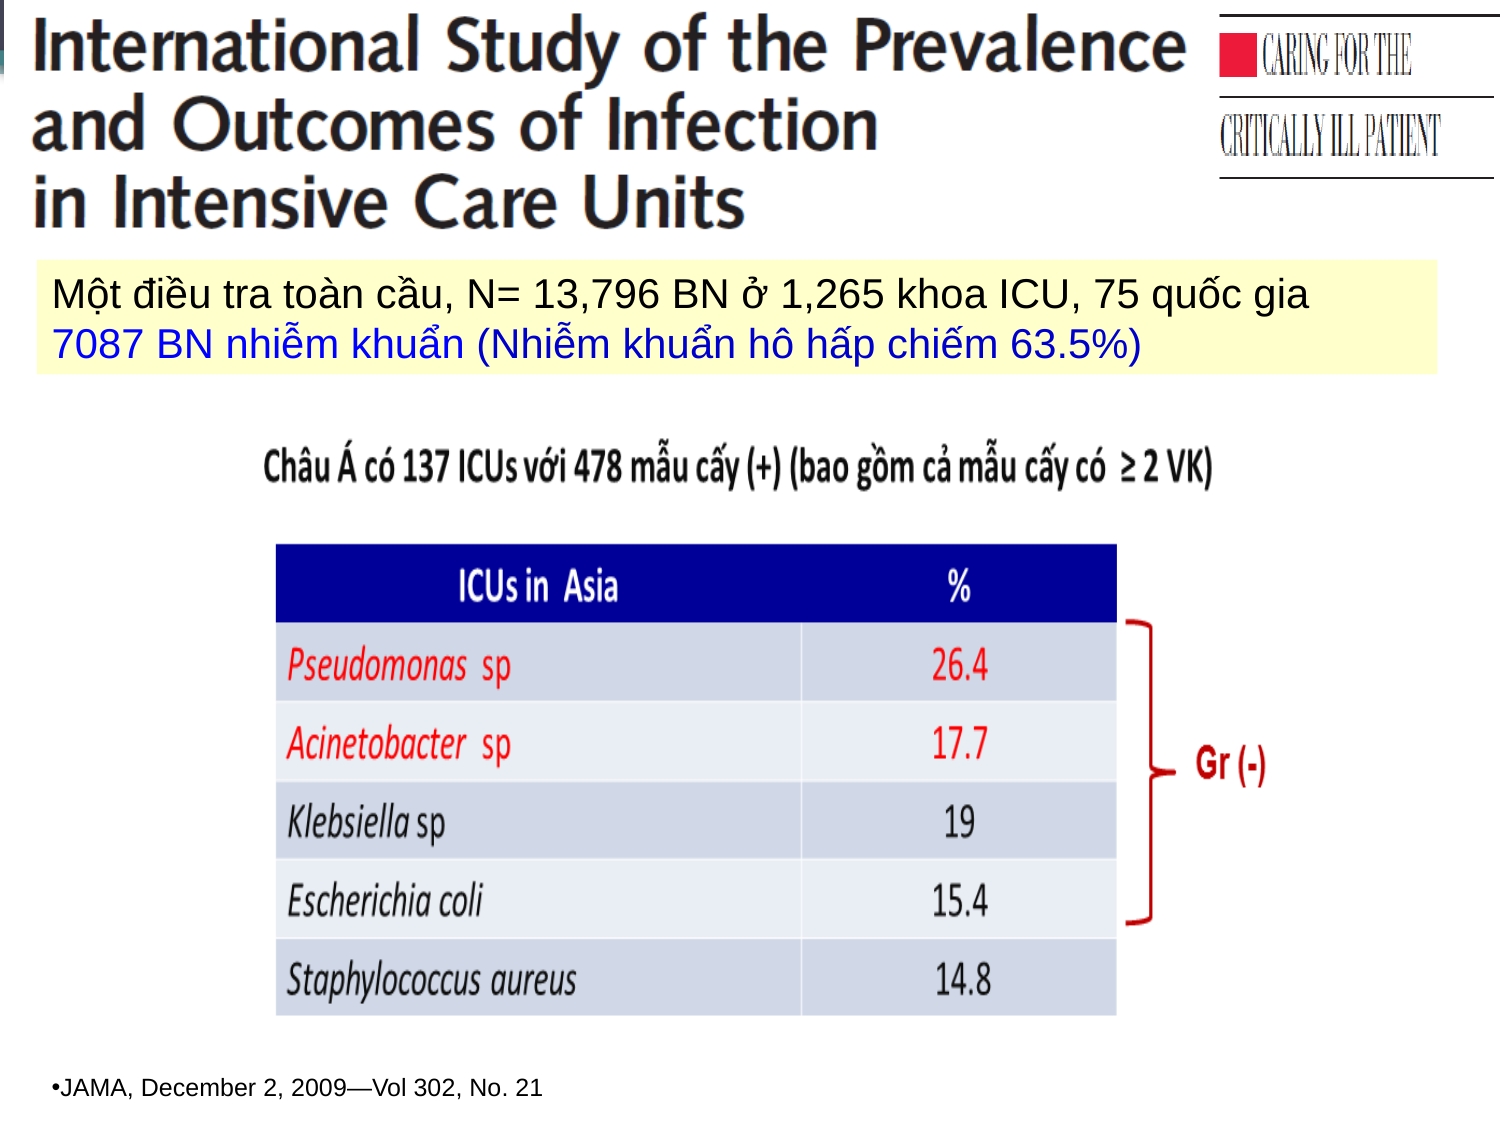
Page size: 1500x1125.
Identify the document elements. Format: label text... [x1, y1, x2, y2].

picture [249, 427, 1274, 1038]
picture [4, 0, 1500, 260]
text_box JAMA, December 2, 2009—Vol 302, No. 21 [36, 1064, 1100, 1109]
text_box Một điều tra toàn cầu, N= 13,796 BN ở 1,265 khoa ICU, 75 quốc gia 7087 BN nhiễm khuẩn (Nhiễm khuẩn hô hấp chiếm 63.5%) [36, 259, 1438, 375]
